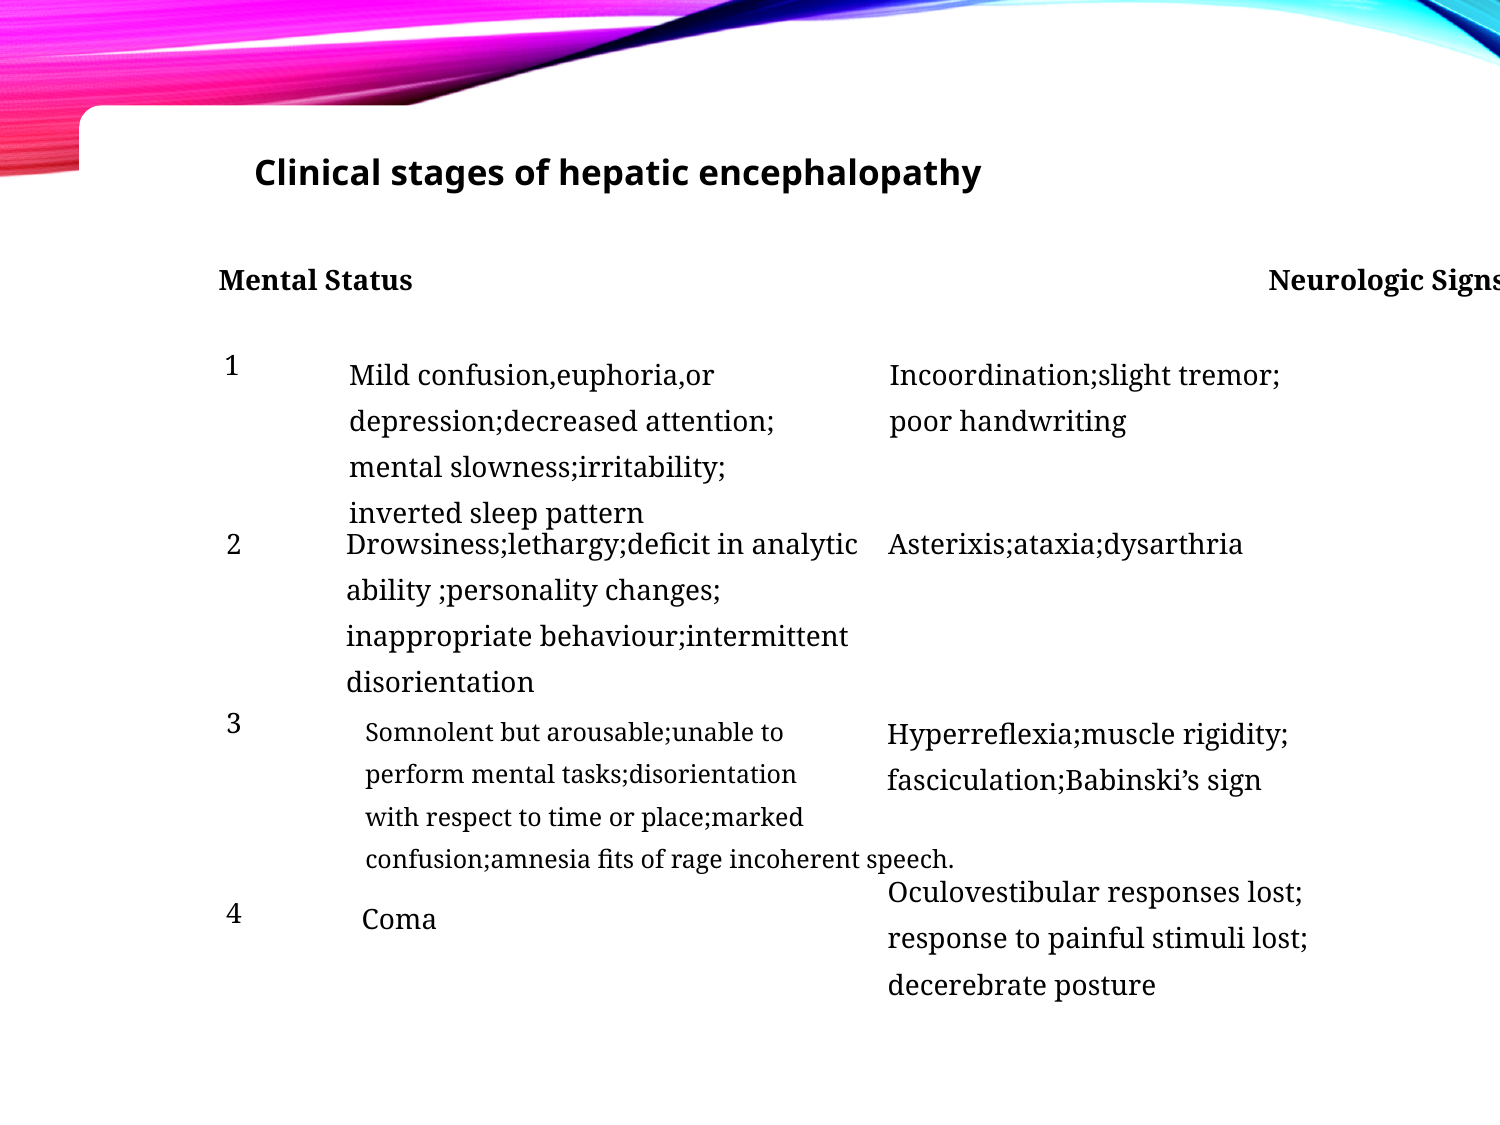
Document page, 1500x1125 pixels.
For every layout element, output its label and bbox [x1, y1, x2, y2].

picture [0, 0, 1500, 178]
text_box [192, 143, 1308, 982]
text_box [78, 104, 1422, 1021]
